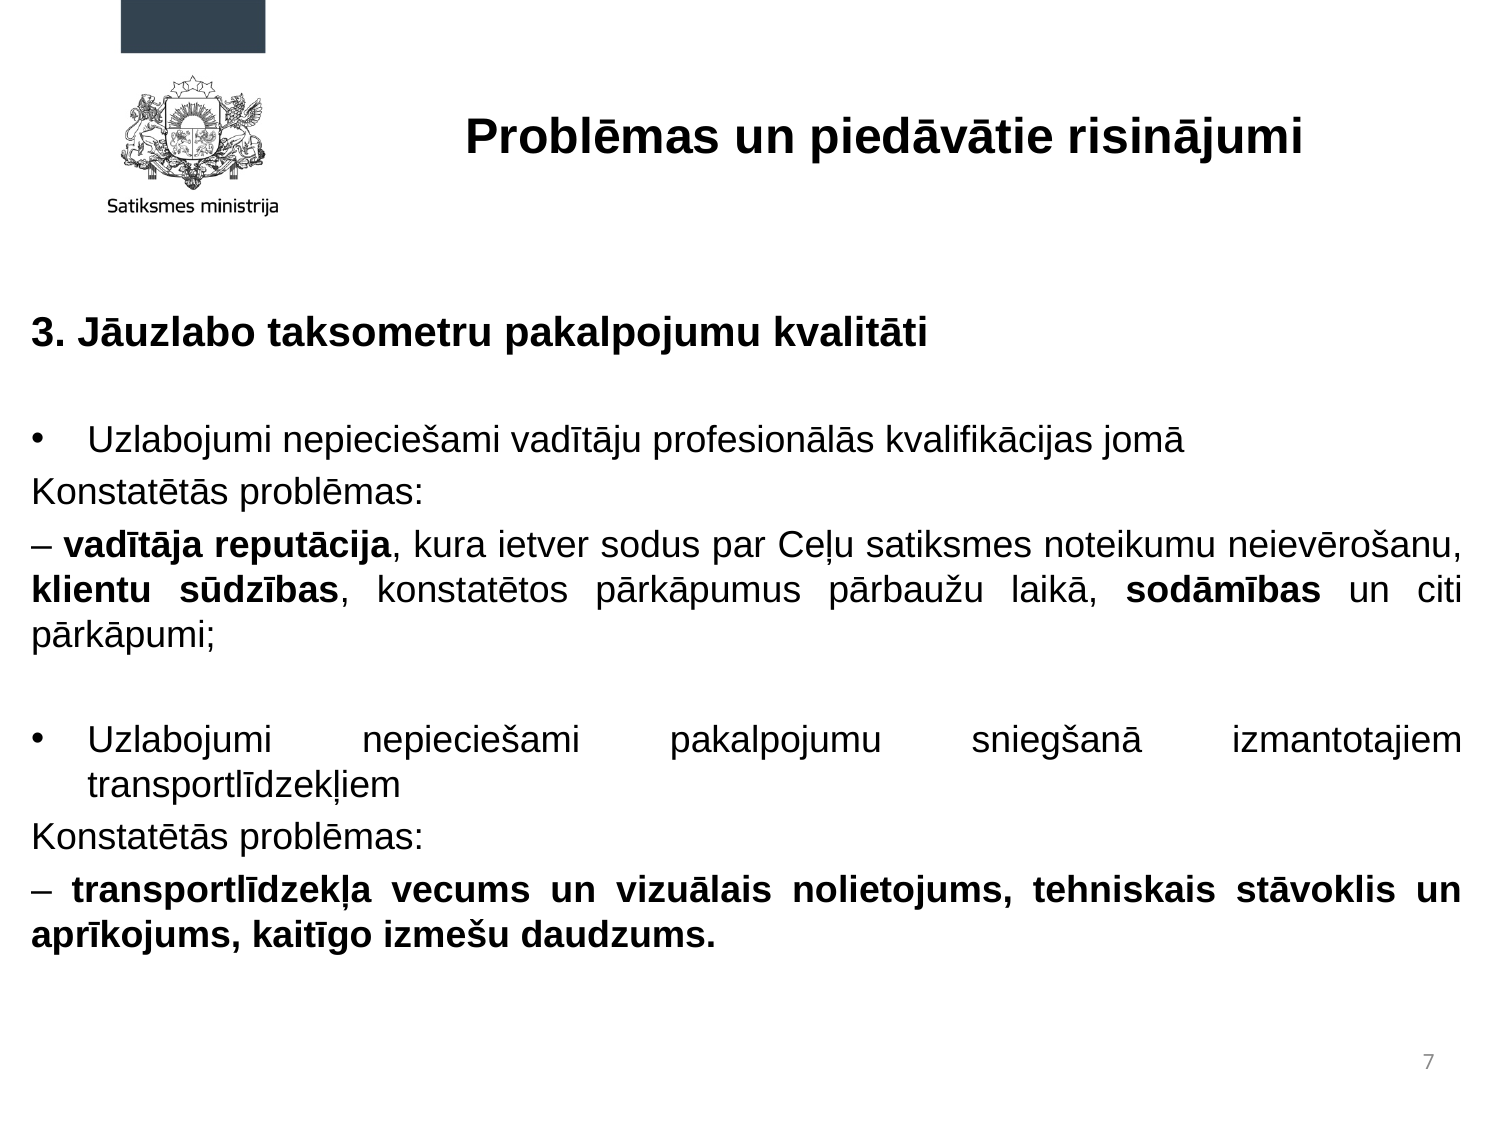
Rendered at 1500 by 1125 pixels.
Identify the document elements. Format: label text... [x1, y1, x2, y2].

title Problēmas un piedāvātie risinājumi [300, 35, 1334, 239]
list 3. Jāuzlabo taksometru pakalpojumu kvalitāti Uzlabojumi nepieciešami vadītāju profesionālās kvalifikācijas jomā Konstatētās problēmas: – vadītāja reputācija, kura ietver sodus par Ceļu satiksmes noteikumu neievērošanu, klientu sūdzības, konstatētos pārkāpumus pārbaužu laikā, sodāmības un citi pārkāpumi; Uzlabojumi nepieciešami pakalpojumu sniegšanā izmantotajiem transportlīdzekļiem Konstatētās problēmas: – transportlīdzekļa vecums un vizuālais nolietojums, tehniskais stāvoklis un aprīkojums, kaitīgo izmešu daudzums. [15, 239, 1479, 1038]
picture [48, 0, 338, 239]
slide_number 7 [1400, 1038, 1450, 1088]
